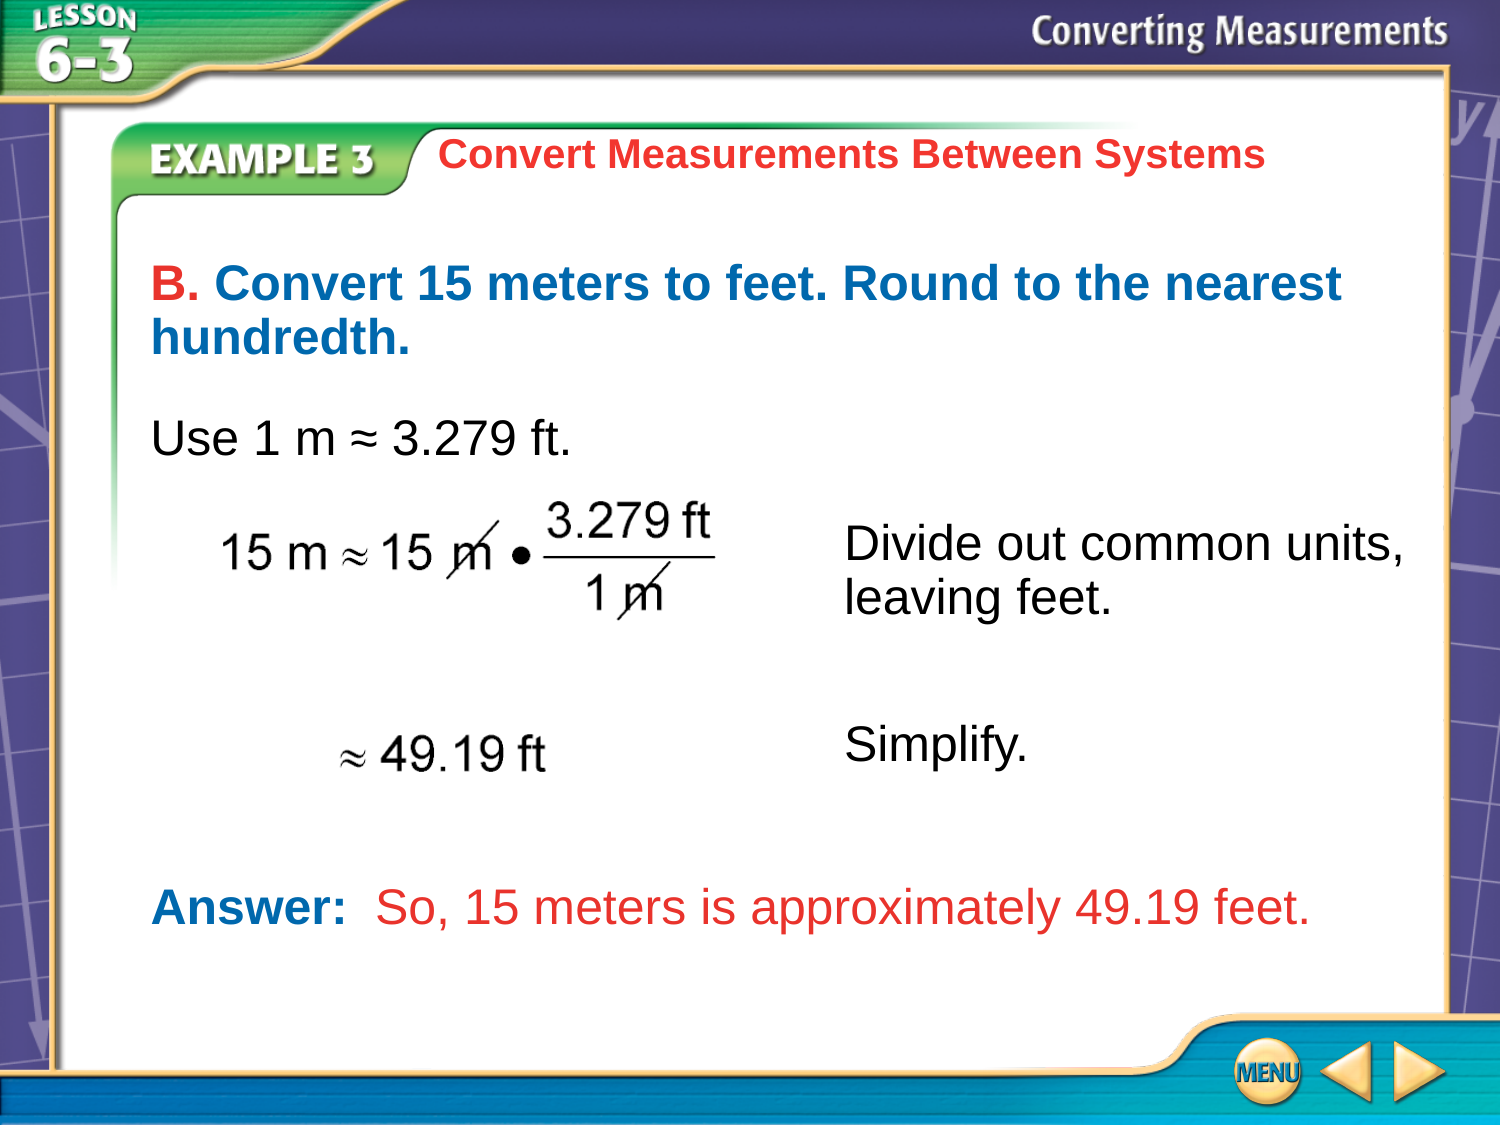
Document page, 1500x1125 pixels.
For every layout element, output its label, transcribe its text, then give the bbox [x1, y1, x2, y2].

picture [1003, 1024, 1500, 1117]
text_box Answer: So, 15 meters is approximately 49.19 feet. [87, 880, 1440, 935]
text_box Divide out common units, leaving feet. [837, 517, 1413, 626]
text_box B. Convert 15 meters to feet. Round to the nearest hundredth. [87, 257, 1465, 366]
text_box Use 1 m ≈ 3.279 ft. [87, 412, 1415, 467]
text_box Simplify. [837, 718, 1153, 773]
picture [0, 0, 1500, 1125]
text_box Convert Measurements Between Systems [431, 126, 1415, 177]
